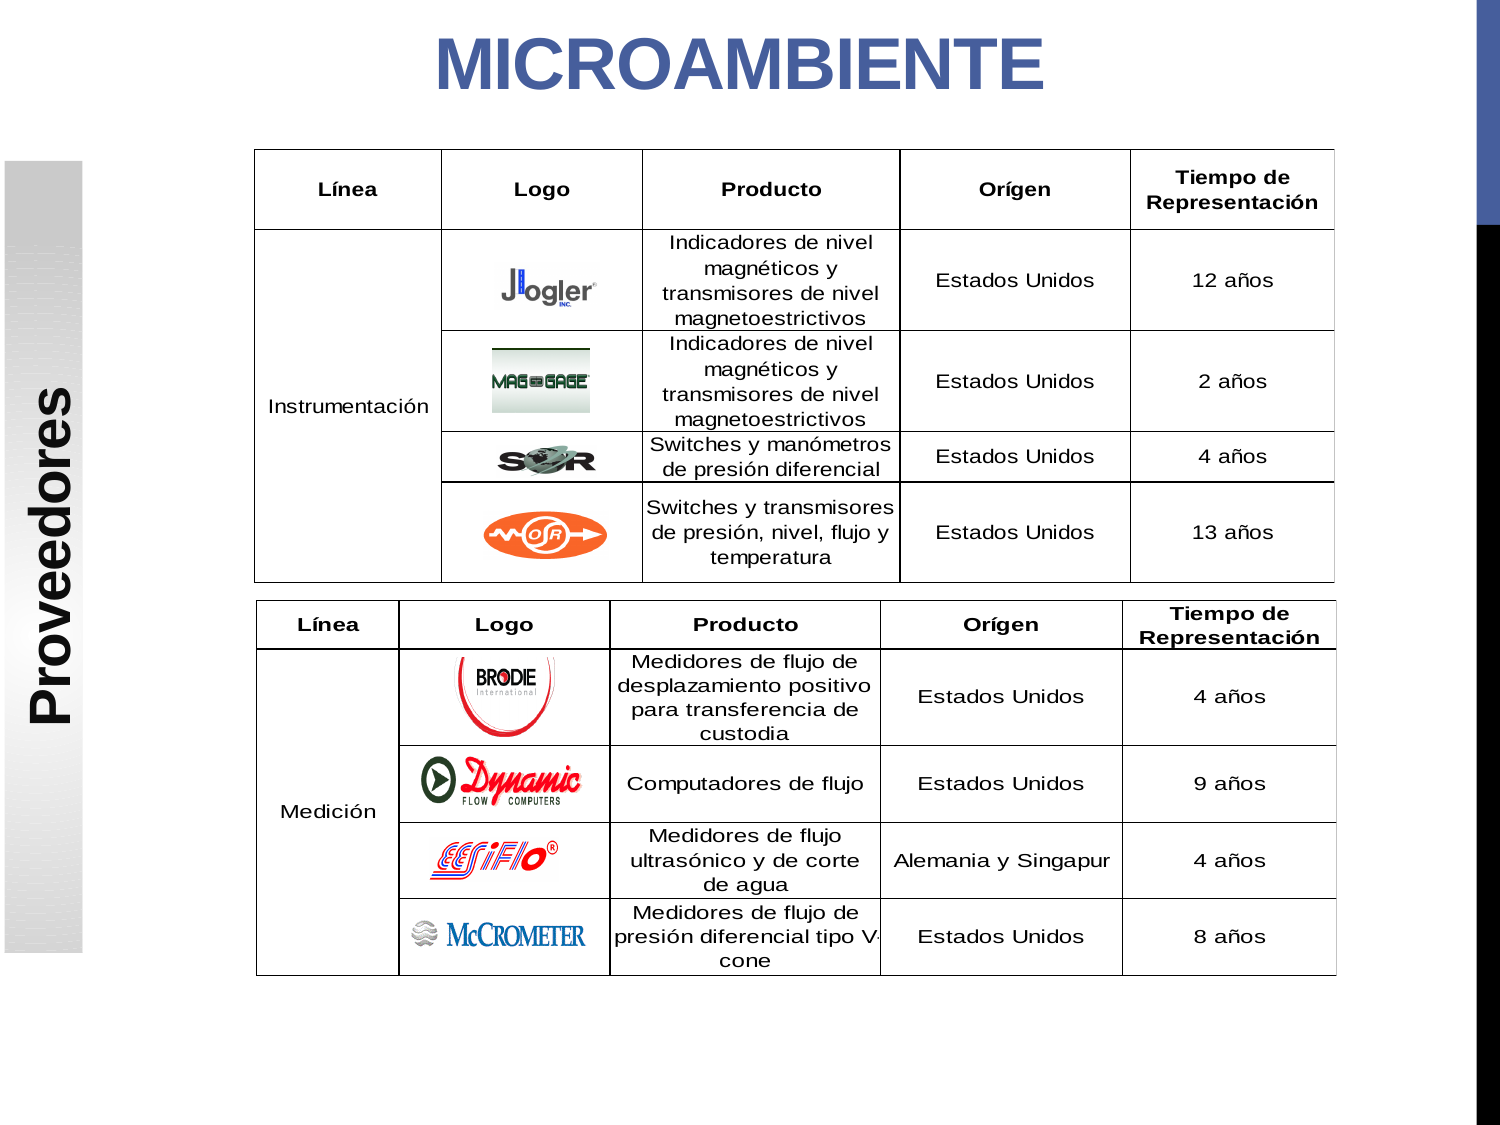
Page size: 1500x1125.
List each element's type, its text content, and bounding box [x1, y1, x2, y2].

picture [255, 599, 1338, 977]
picture [253, 148, 1336, 584]
text_box Proveedores [4, 160, 83, 953]
title MICROAMBIENTE [419, 0, 1077, 112]
